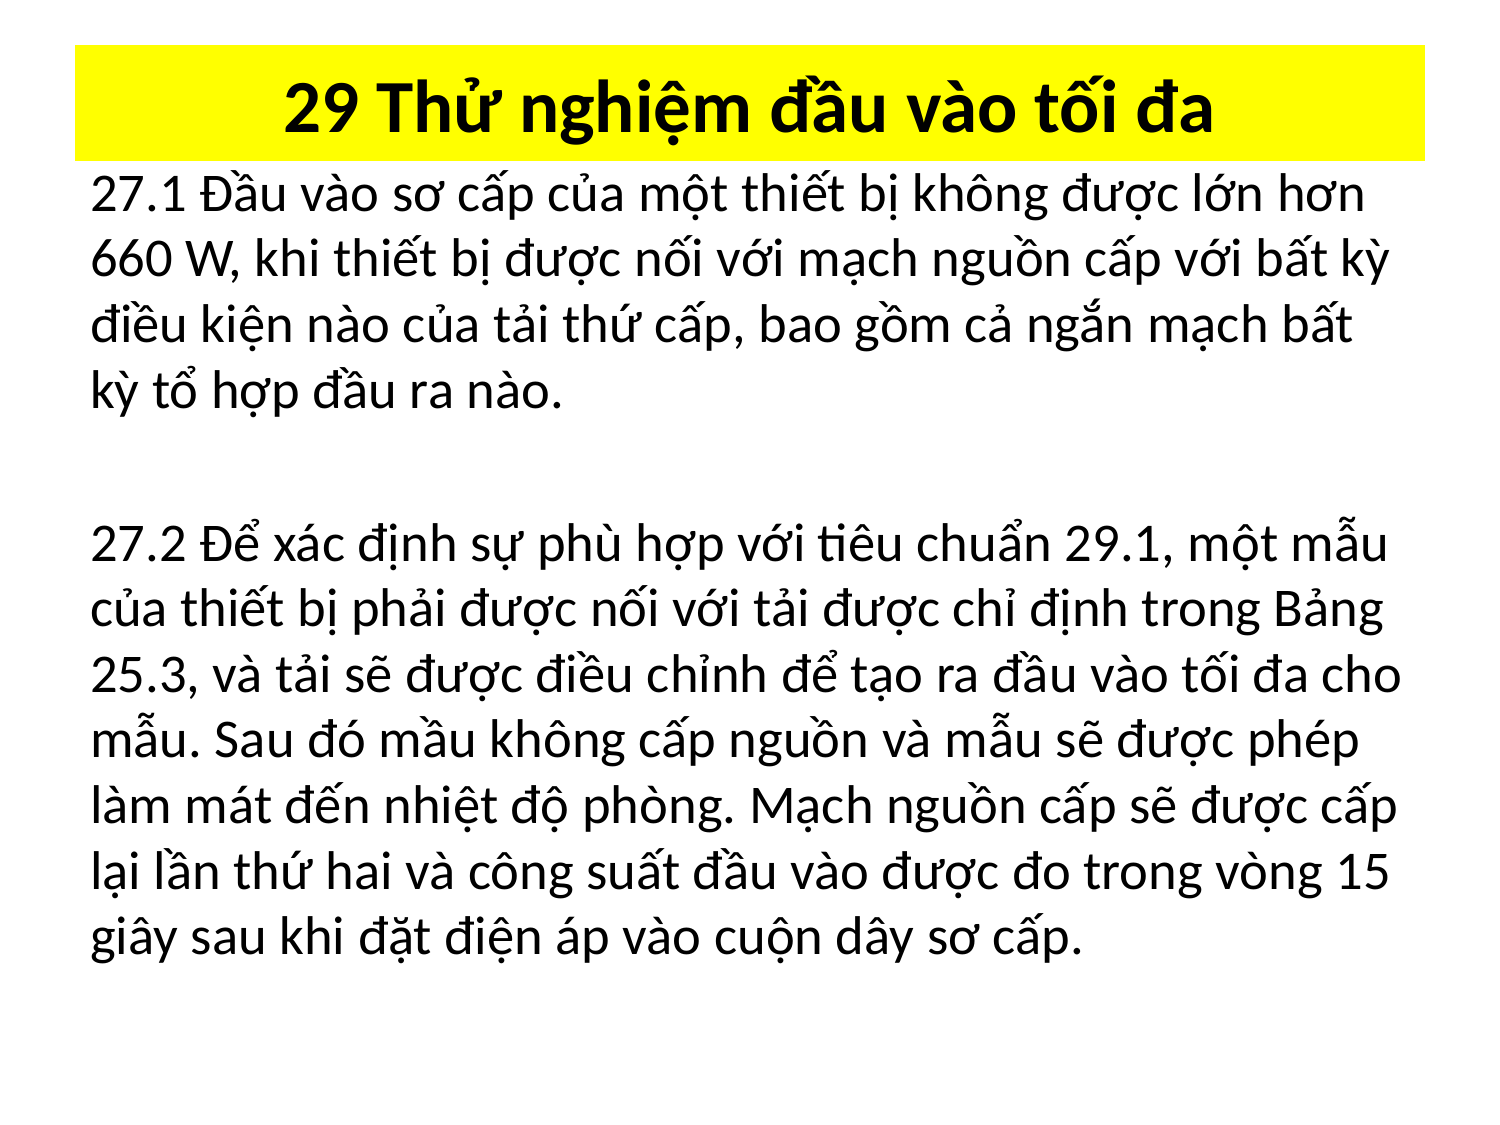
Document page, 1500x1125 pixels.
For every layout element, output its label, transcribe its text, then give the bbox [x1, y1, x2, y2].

title 29 Thử nghiệm đầu vào tối đa [75, 45, 1425, 149]
list 27.1 Đầu vào sơ cấp của một thiết bị không được lớn hơn 660 W, khi thiết bị được nối với mạch nguồn cấp với bất kỳ điều kiện nào của tải thứ cấp, bao gồm cả ngắn mạch bất kỳ tổ hợp đầu ra nào. 27.2 Để xác định sự phù hợp với tiêu chuẩn 29.1, một mẫu của thiết bị phải được nối với tải được chỉ định trong Bảng 25.3, và tải sẽ được điều chỉnh để tạo ra đầu vào tối đa cho mẫu. Sau đó mầu không cấp nguồn và mẫu sẽ được phép làm mát đến nhiệt độ phòng. Mạch nguồn cấp sẽ được cấp lại lần thứ hai và công suất đầu vào được đo trong vòng 15 giây sau khi đặt điện áp vào cuộn dây sơ cấp. [75, 149, 1425, 1047]
